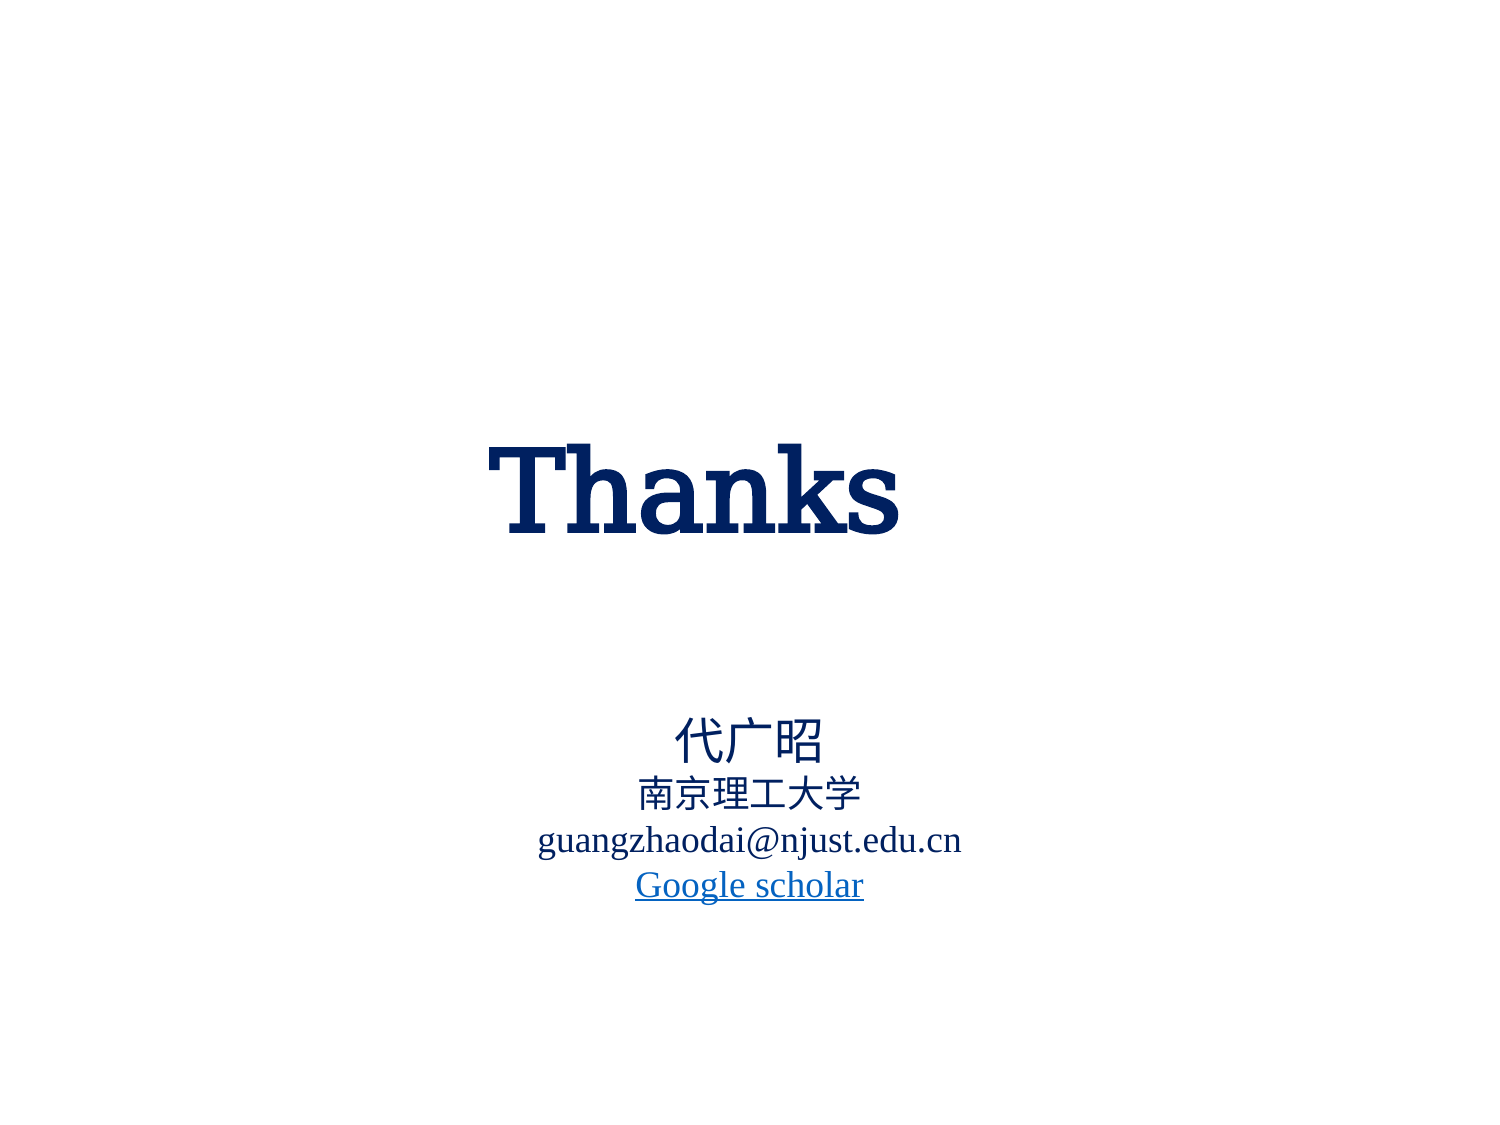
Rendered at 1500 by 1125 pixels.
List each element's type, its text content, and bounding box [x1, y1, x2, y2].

text_box 代广昭 南京理工大学 guangzhaodai@njust.edu.cn Google scholar [374, 702, 1125, 912]
text_box Thanks [0, 410, 1500, 561]
